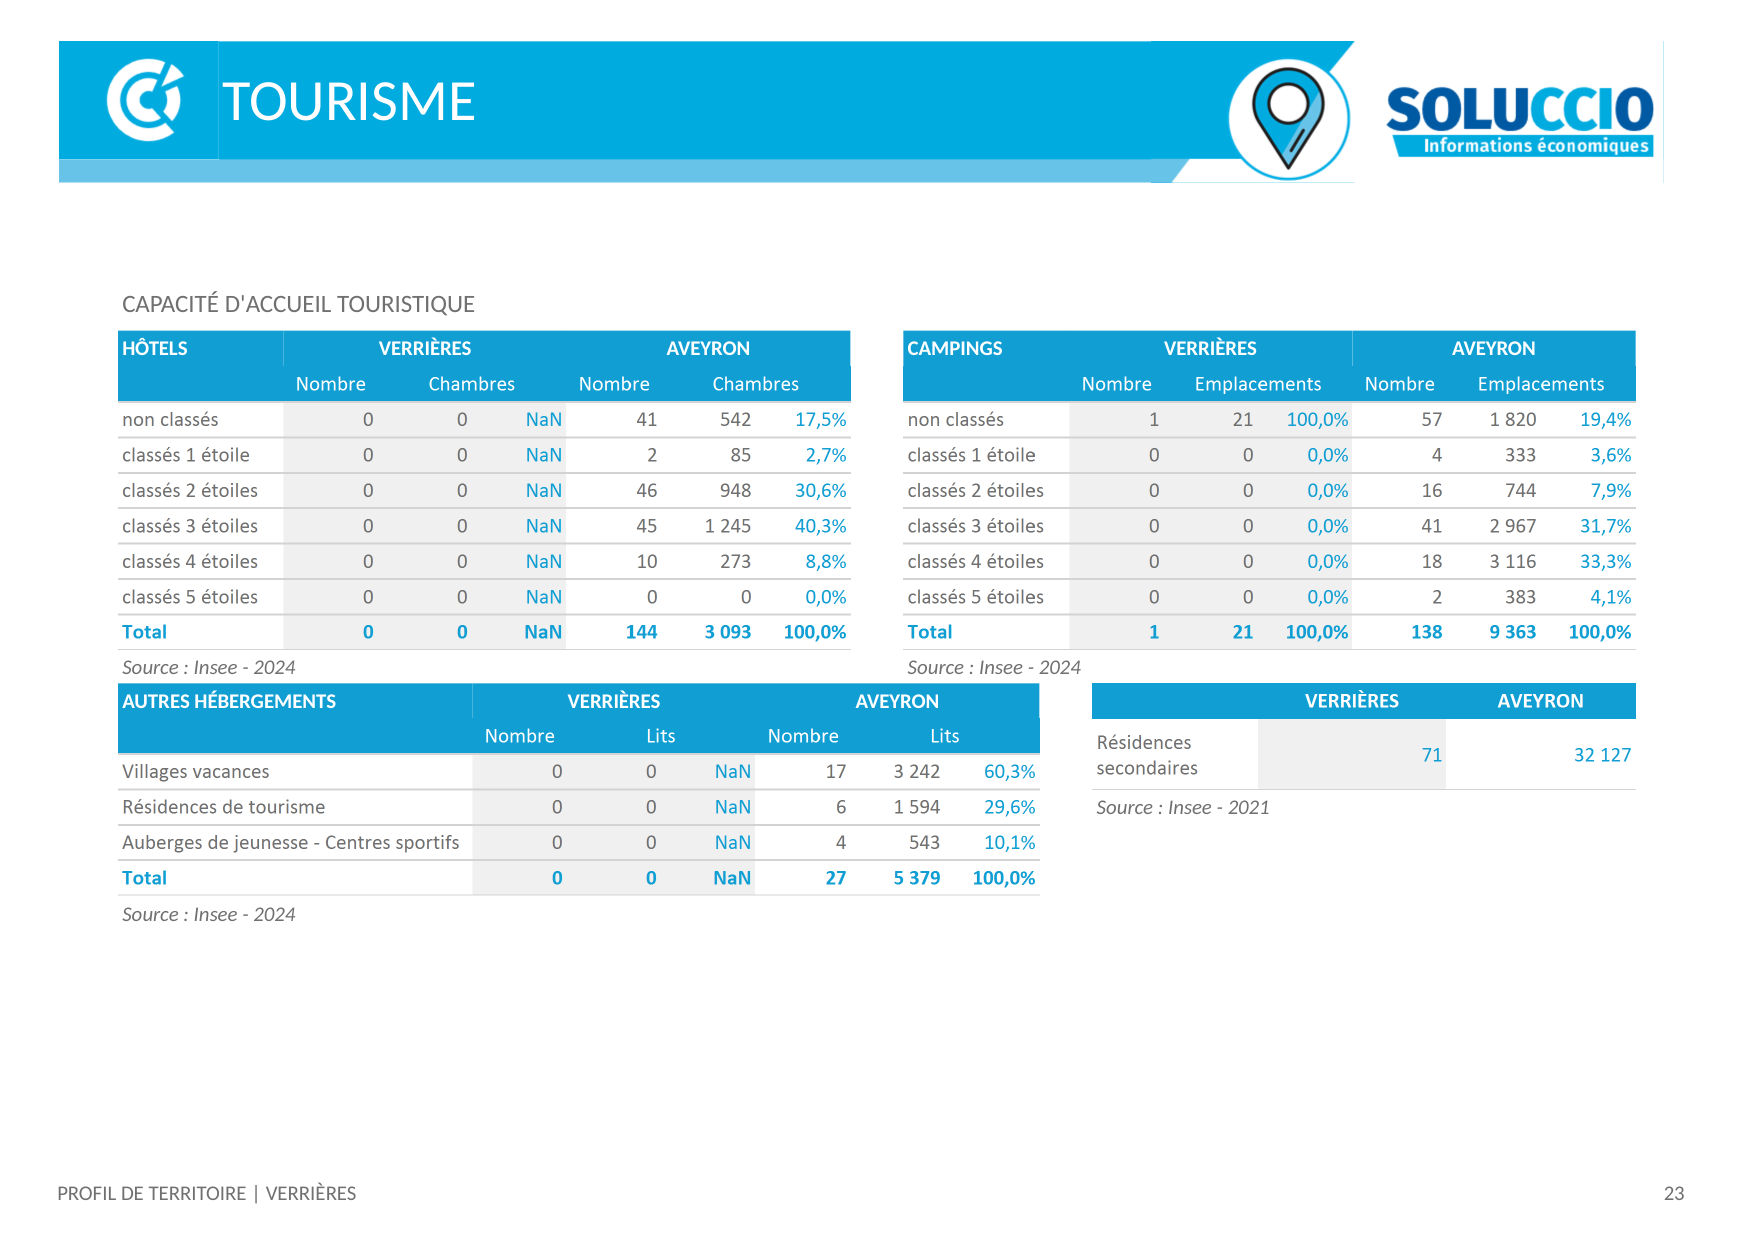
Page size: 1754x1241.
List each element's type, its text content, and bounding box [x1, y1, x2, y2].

text_box PROFIL DE TERRITOIRE | VERRIÈRES [53, 1175, 1571, 1211]
picture [52, 35, 1701, 948]
text_box 23 [1571, 1175, 1689, 1211]
